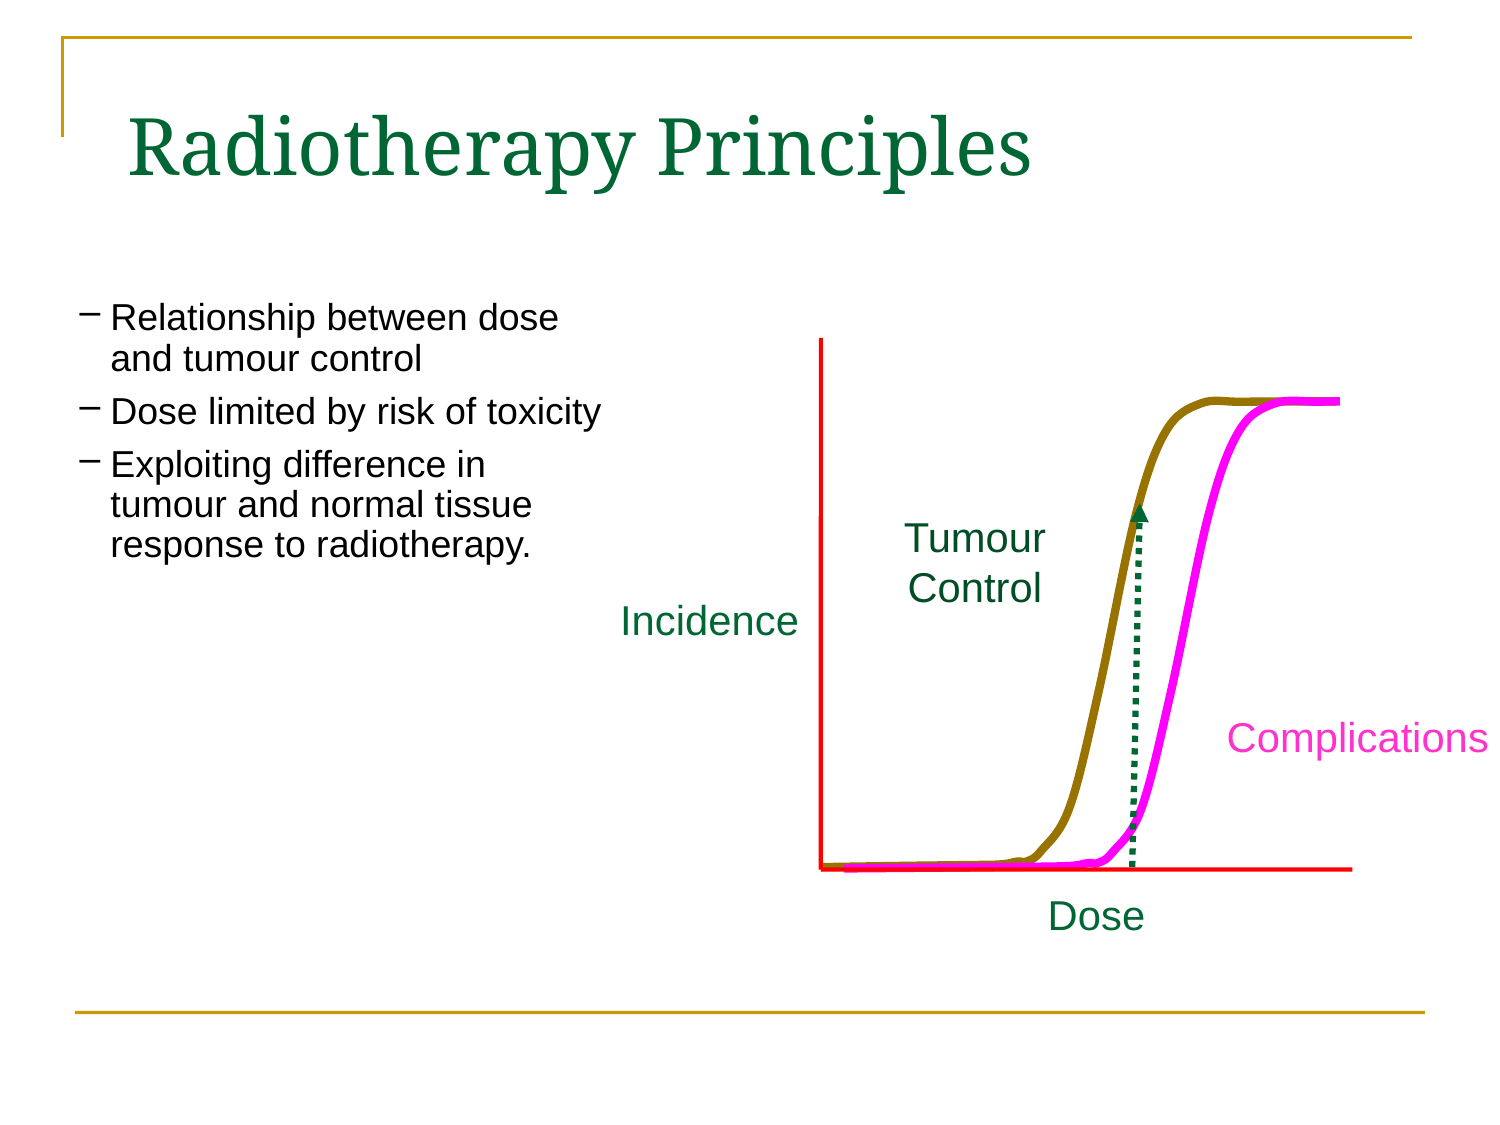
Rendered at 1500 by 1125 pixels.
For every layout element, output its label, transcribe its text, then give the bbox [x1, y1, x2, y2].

text_box Tumour Control [856, 503, 1094, 619]
text_box [821, 400, 1279, 868]
text_box [1133, 503, 1146, 521]
text_box Incidence [584, 586, 835, 651]
title Radiotherapy Principles [112, 50, 1388, 238]
text_box Dose [915, 881, 1278, 947]
text_box Complications [1195, 703, 1500, 768]
text_box Relationship between dose and tumour control Dose limited by risk of toxicity Exploiting difference in tumour and normal tissue response to radiotherapy. [64, 290, 622, 627]
text_box [843, 400, 1340, 869]
